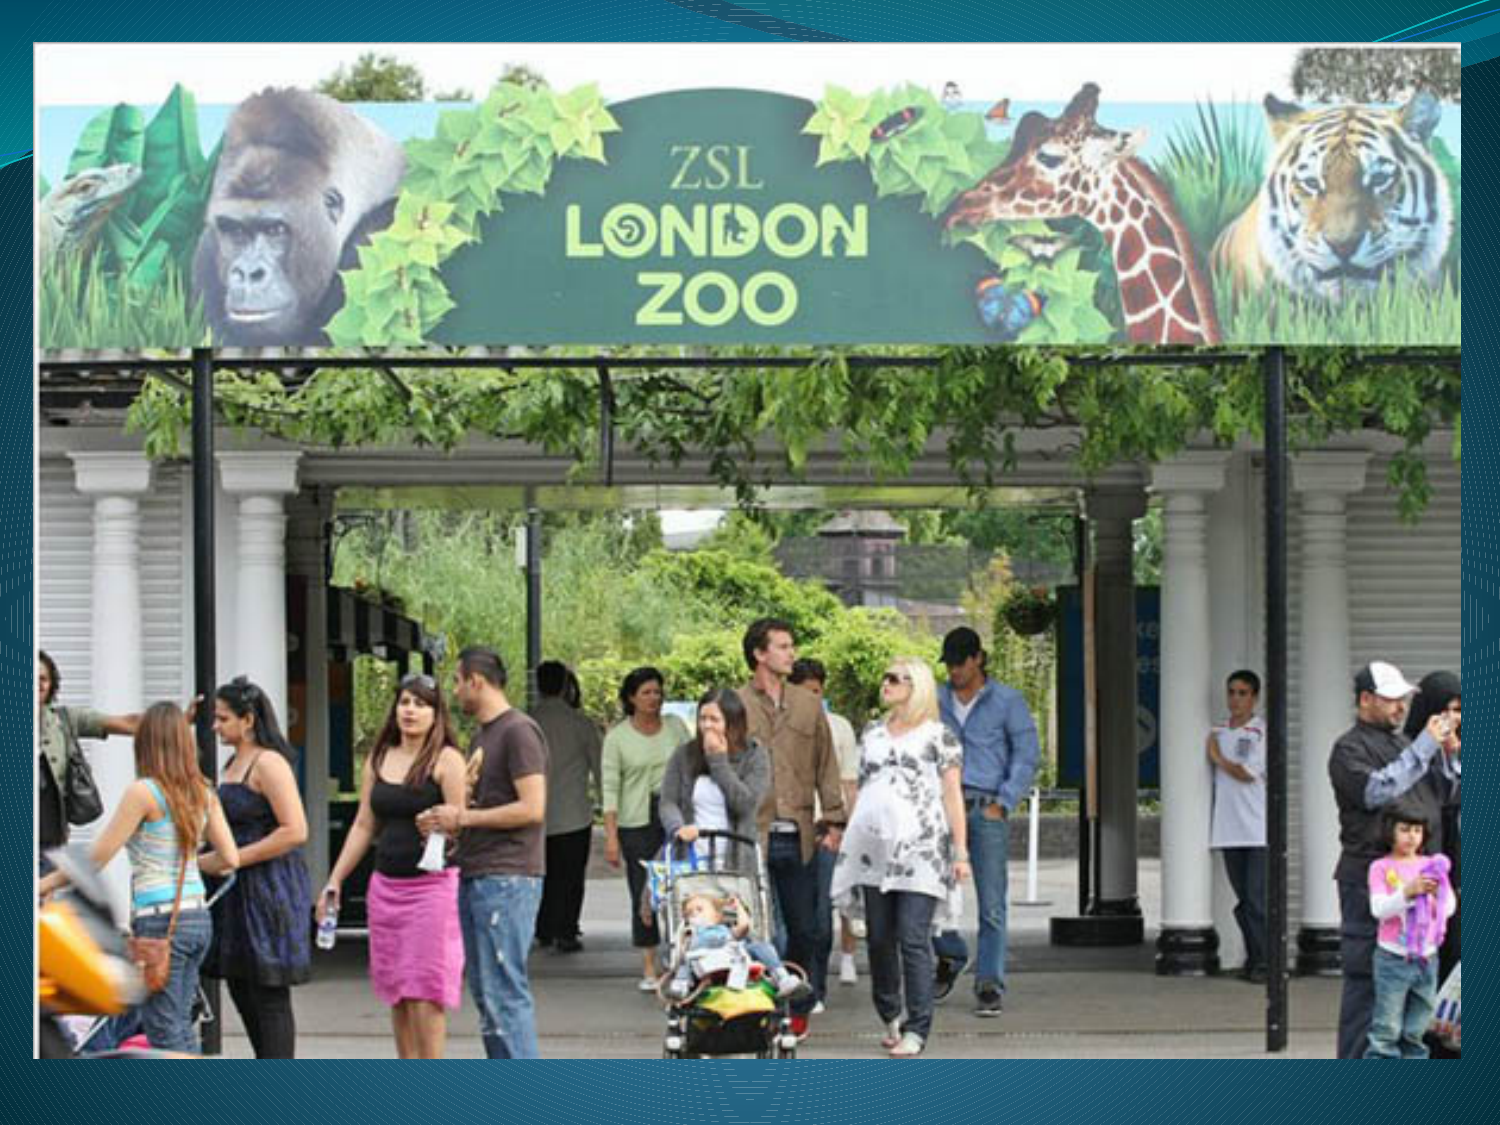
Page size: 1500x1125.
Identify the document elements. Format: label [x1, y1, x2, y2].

picture [32, 42, 1461, 1059]
